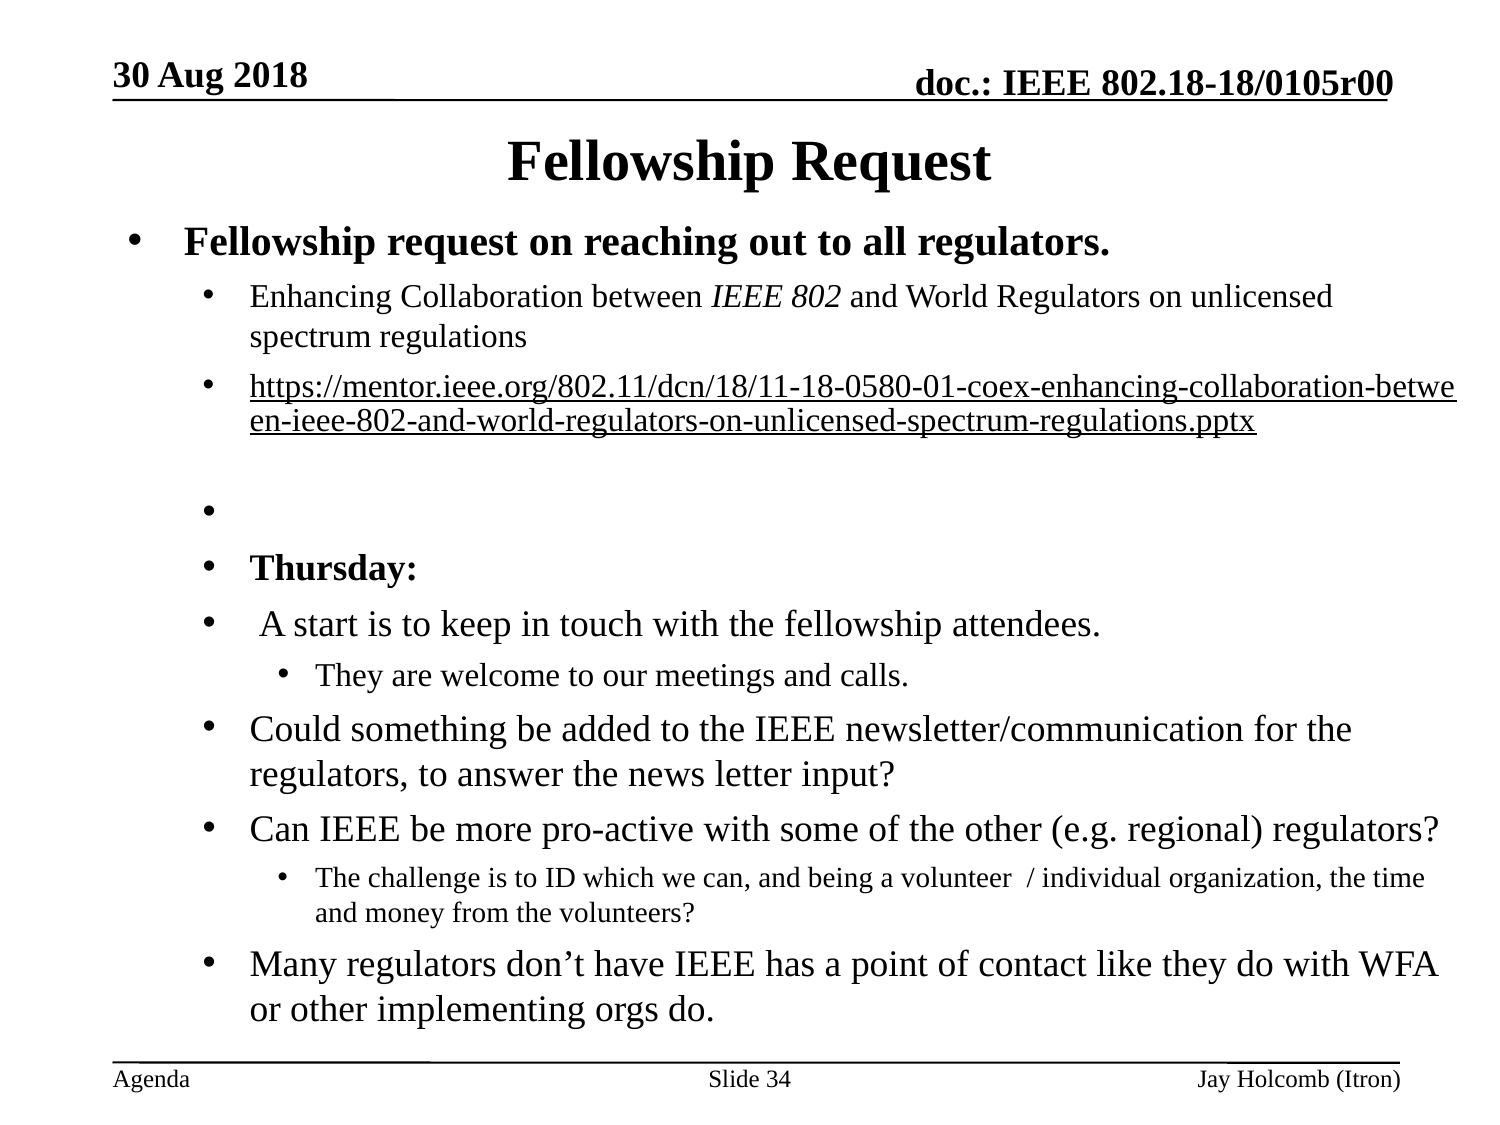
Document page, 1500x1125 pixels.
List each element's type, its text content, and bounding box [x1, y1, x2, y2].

footer Jay Holcomb (Itron) [878, 1061, 1402, 1093]
list Fellowship request on reaching out to all regulators. Enhancing Collaboration between IEEE 802 and World Regulators on unlicensed spectrum regulations https://mentor.ieee.org/802.11/dcn/18/11-18-0580-01-coex-enhancing-collaboration-between-ieee-802-and-world-regulators-on-unlicensed-spectrum-regulations.pptx Thursday: A start is to keep in touch with the fellowship attendees. They are welcome to our meetings and calls. Could something be added to the IEEE newsletter/communication for the regulators, to answer the news letter input? Can IEEE be more pro-active with some of the other (e.g. regional) regulators? The challenge is to ID which we can, and being a volunteer / individual organization, the time and money from the volunteers? Many regulators don’t have IEEE has a point of contact like they do with WFA or other implementing orgs do. [112, 206, 1476, 944]
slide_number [112, 49, 488, 95]
slide_number Slide 34 [699, 1061, 800, 1123]
title Fellowship Request [112, 100, 1388, 206]
